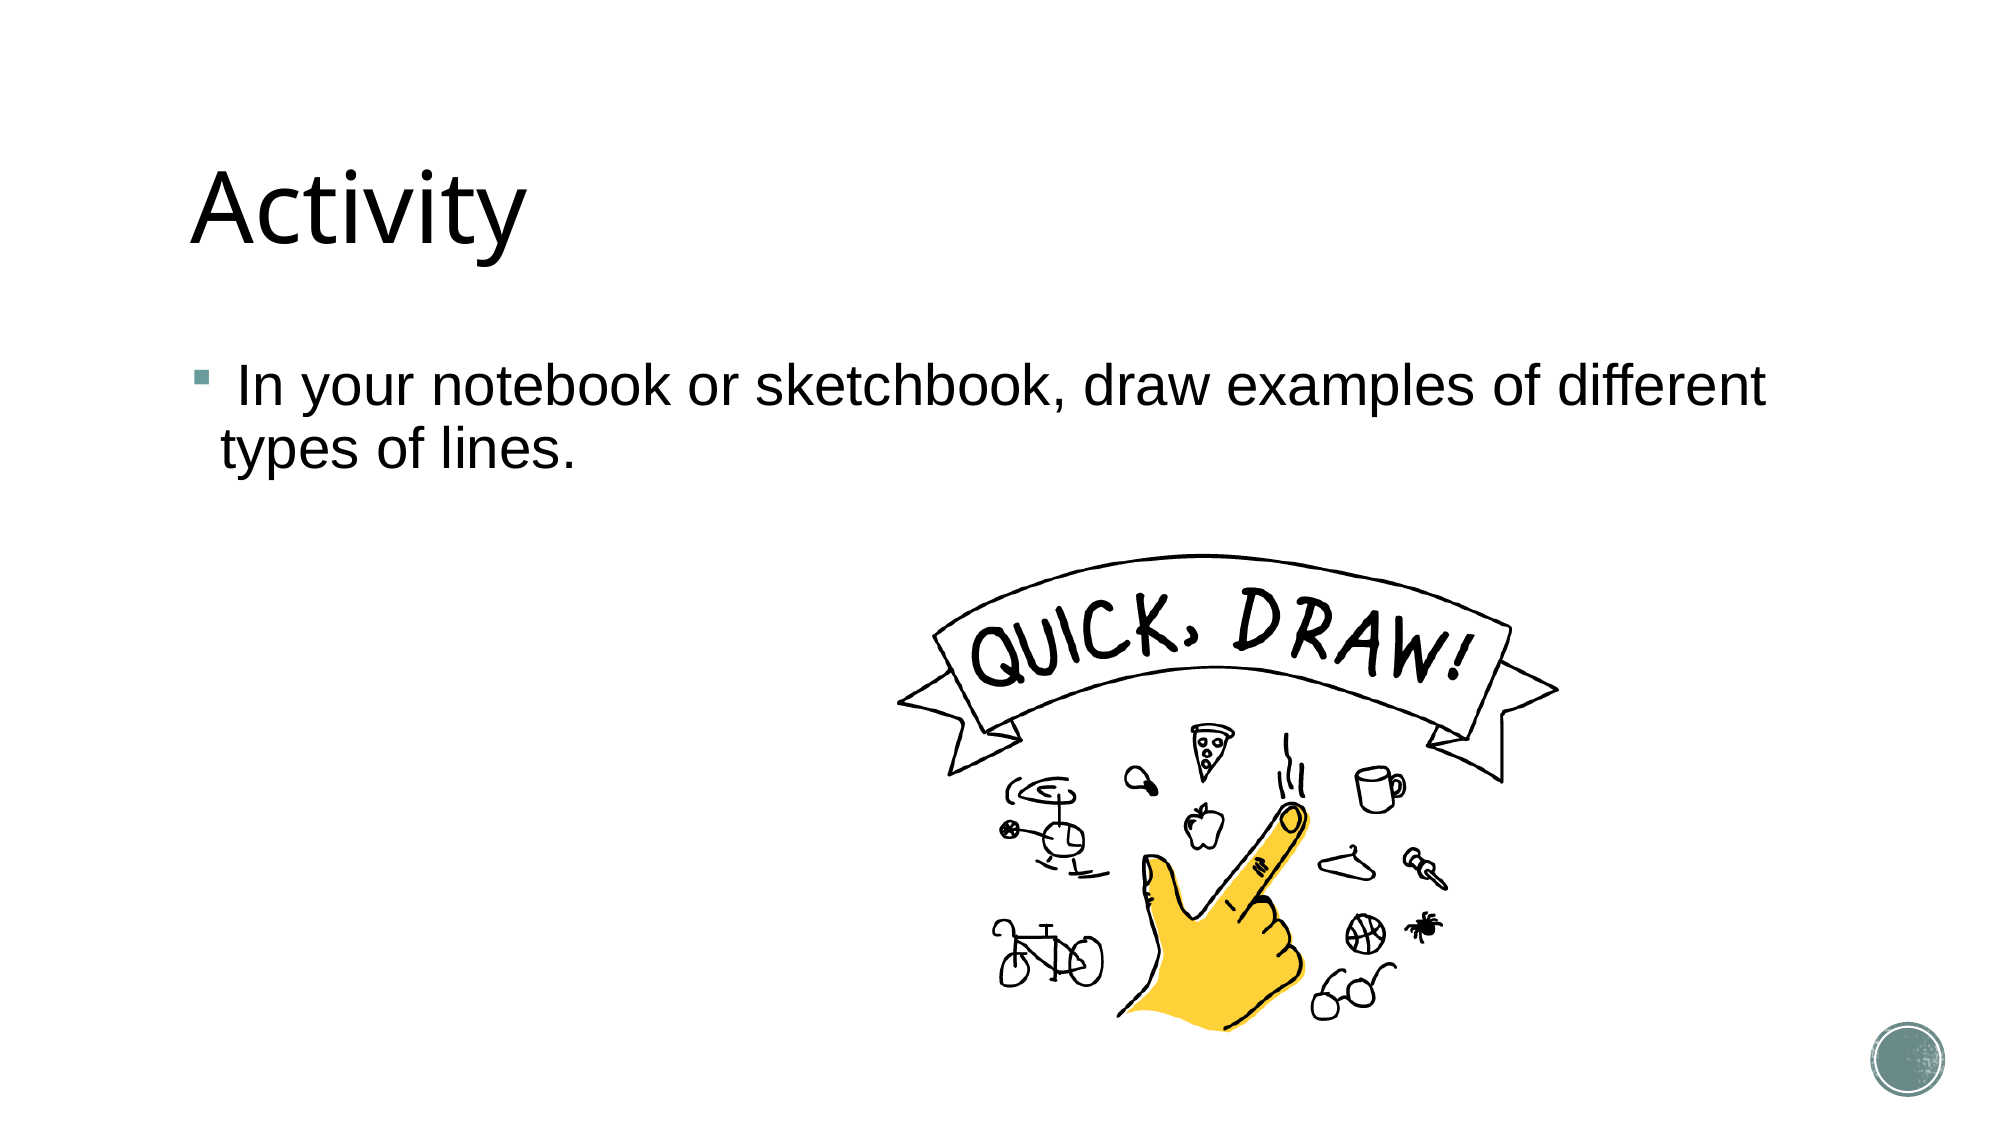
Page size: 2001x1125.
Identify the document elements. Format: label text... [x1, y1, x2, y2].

picture [693, 513, 1762, 1074]
title Activity [175, 79, 1826, 344]
list In your notebook or sketchbook, draw examples of different types of lines. [175, 348, 1826, 1013]
